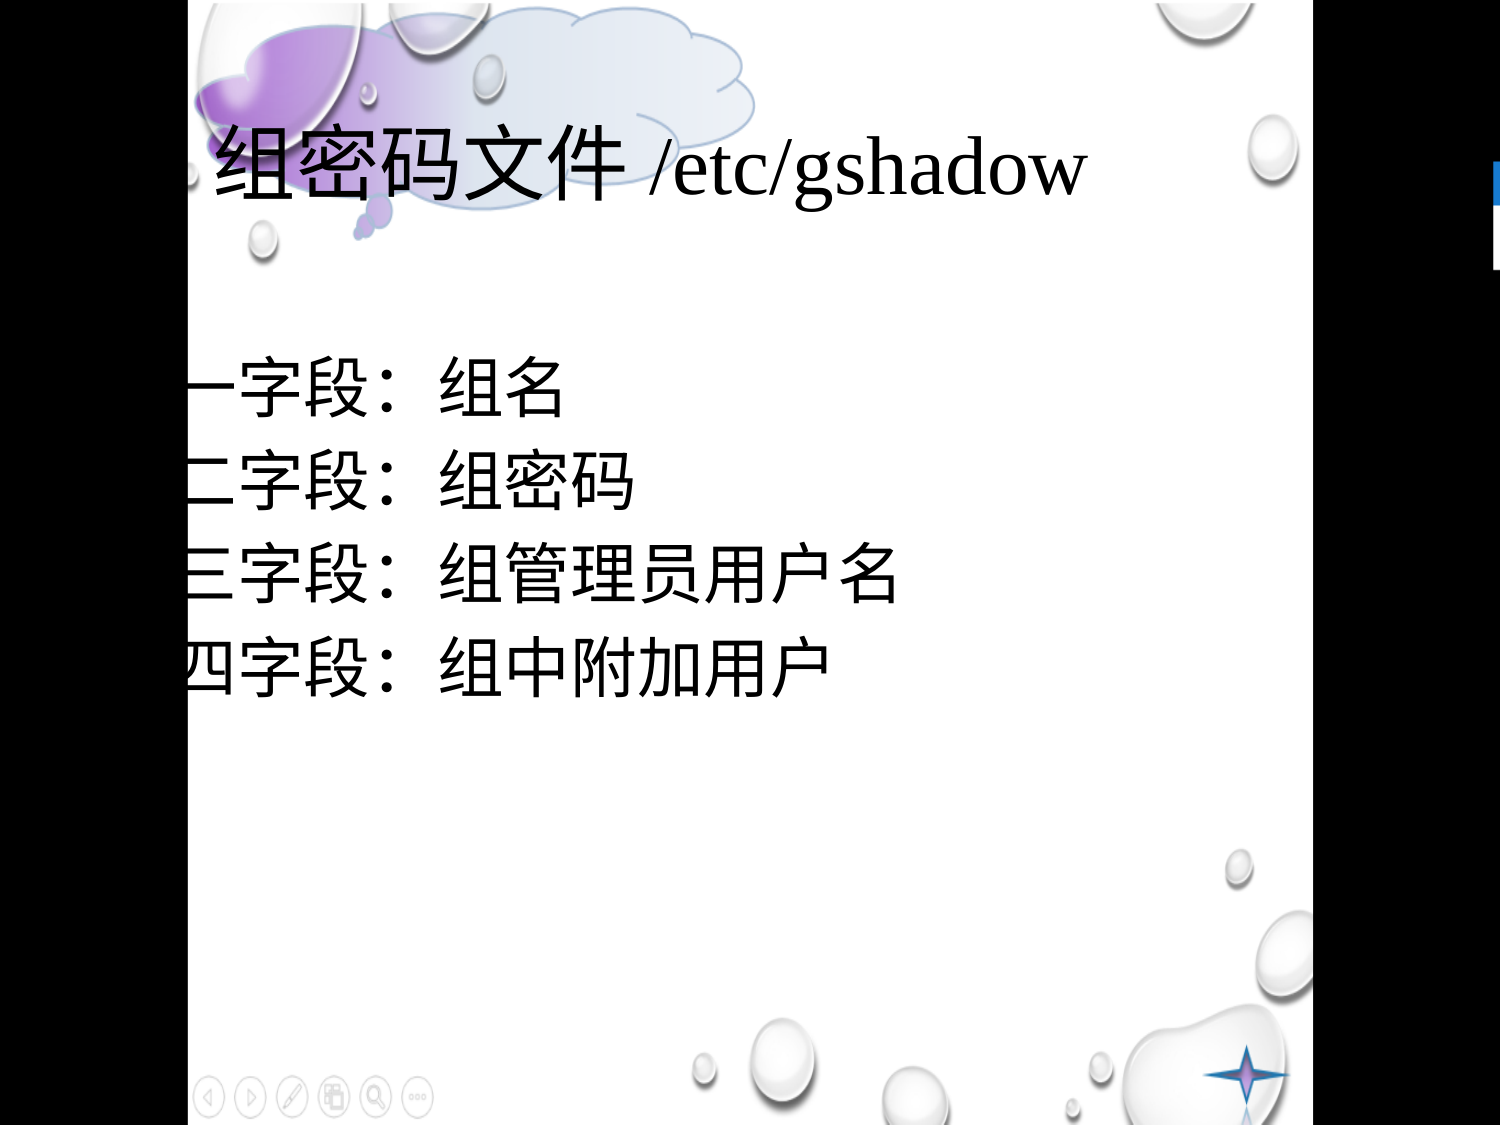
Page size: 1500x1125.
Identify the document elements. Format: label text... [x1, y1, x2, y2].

title 2、组密码文件/etc/gshadow [53, 30, 1295, 219]
list 第一字段：组名 第二字段：组密码 第三字段：组管理员用户名 第四字段：组中附加用户 [88, 338, 1401, 1003]
picture [0, 0, 1500, 1125]
